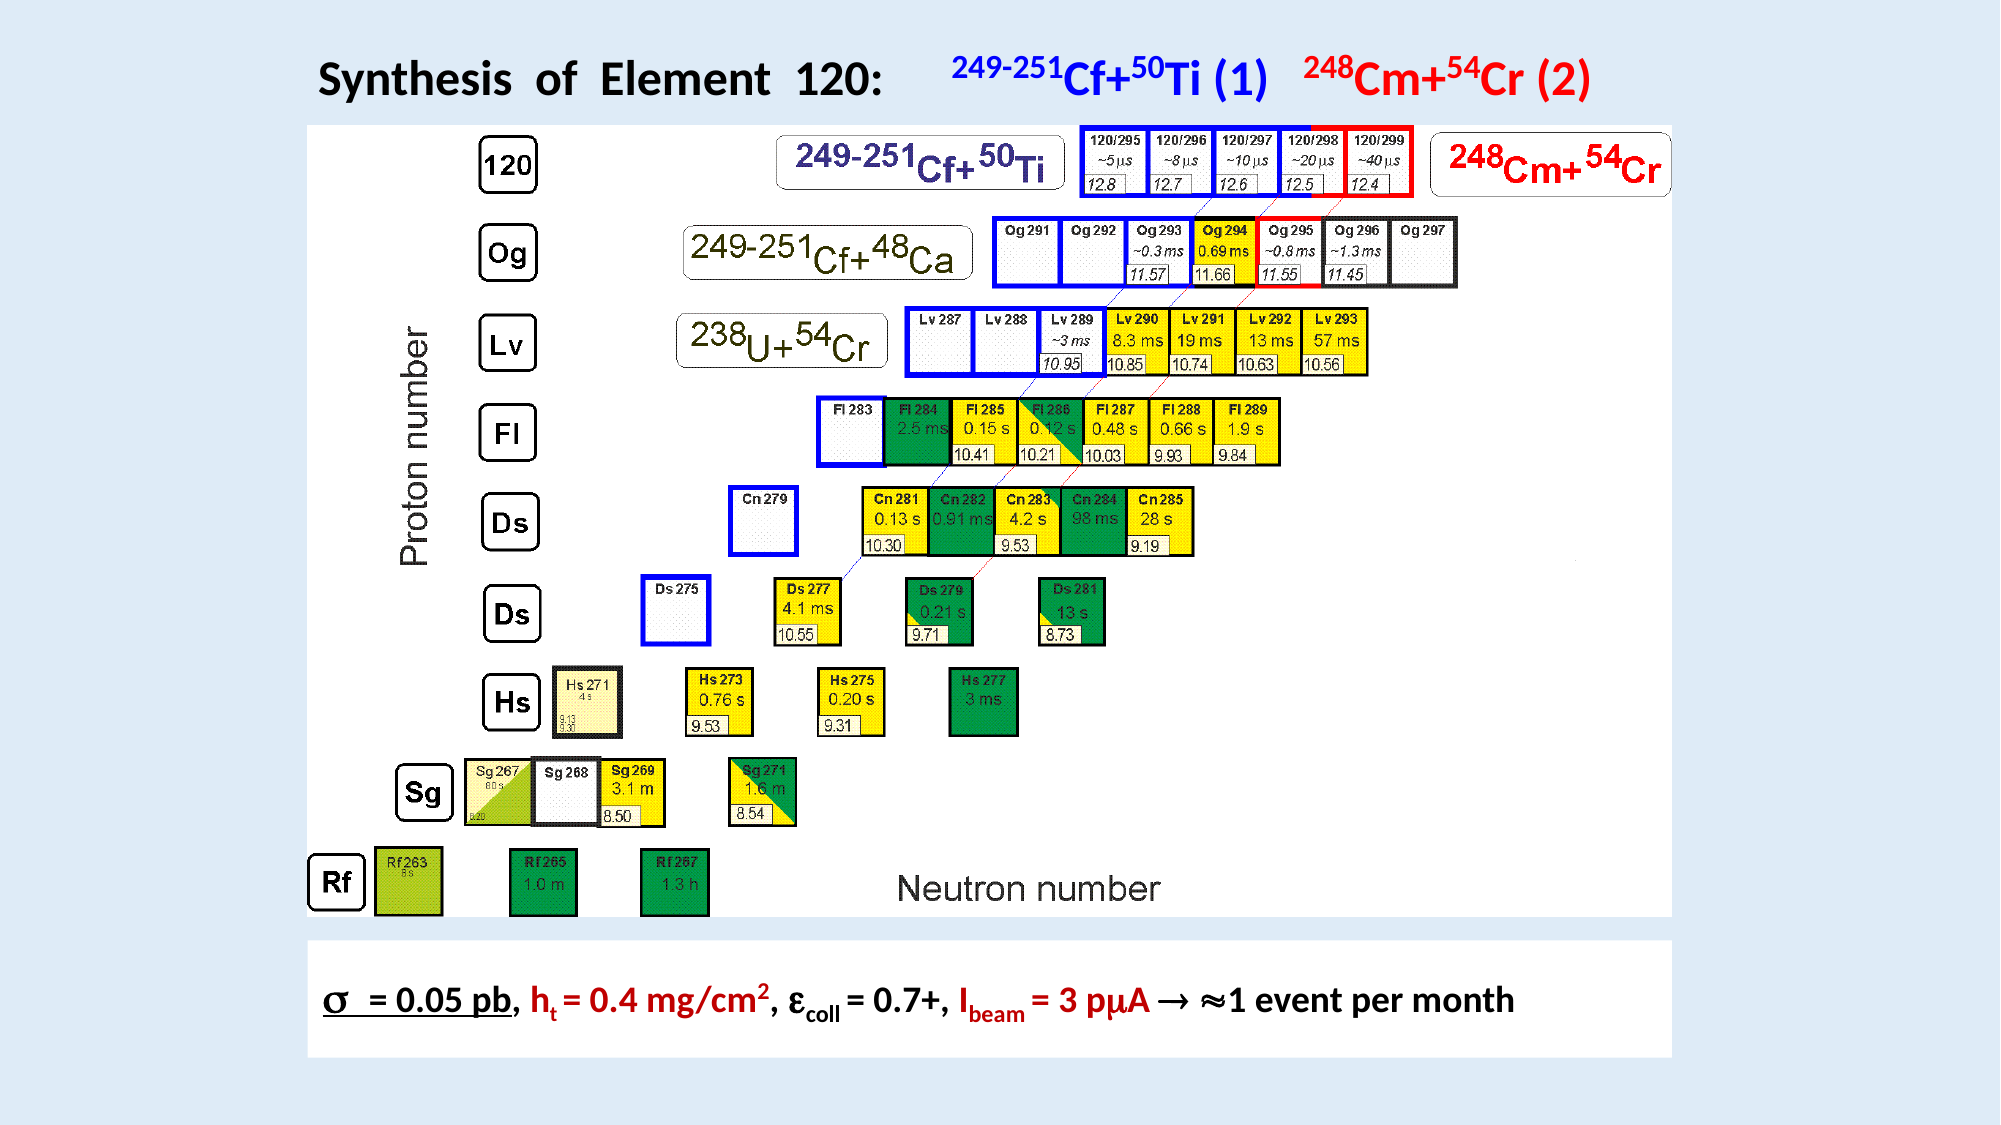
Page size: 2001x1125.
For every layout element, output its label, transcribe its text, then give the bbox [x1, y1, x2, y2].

text_box Synthesis of Element 120: 249-251Cf+50Ti (1) 248Cm+54Cr (2) [303, 7, 1697, 138]
picture [307, 125, 1672, 917]
text_box s = 0.05 pb, ht = 0.4 mg/cm2, coll = 0.7+, Ibeam = 3 pmA  1 event per month [307, 940, 1672, 1058]
